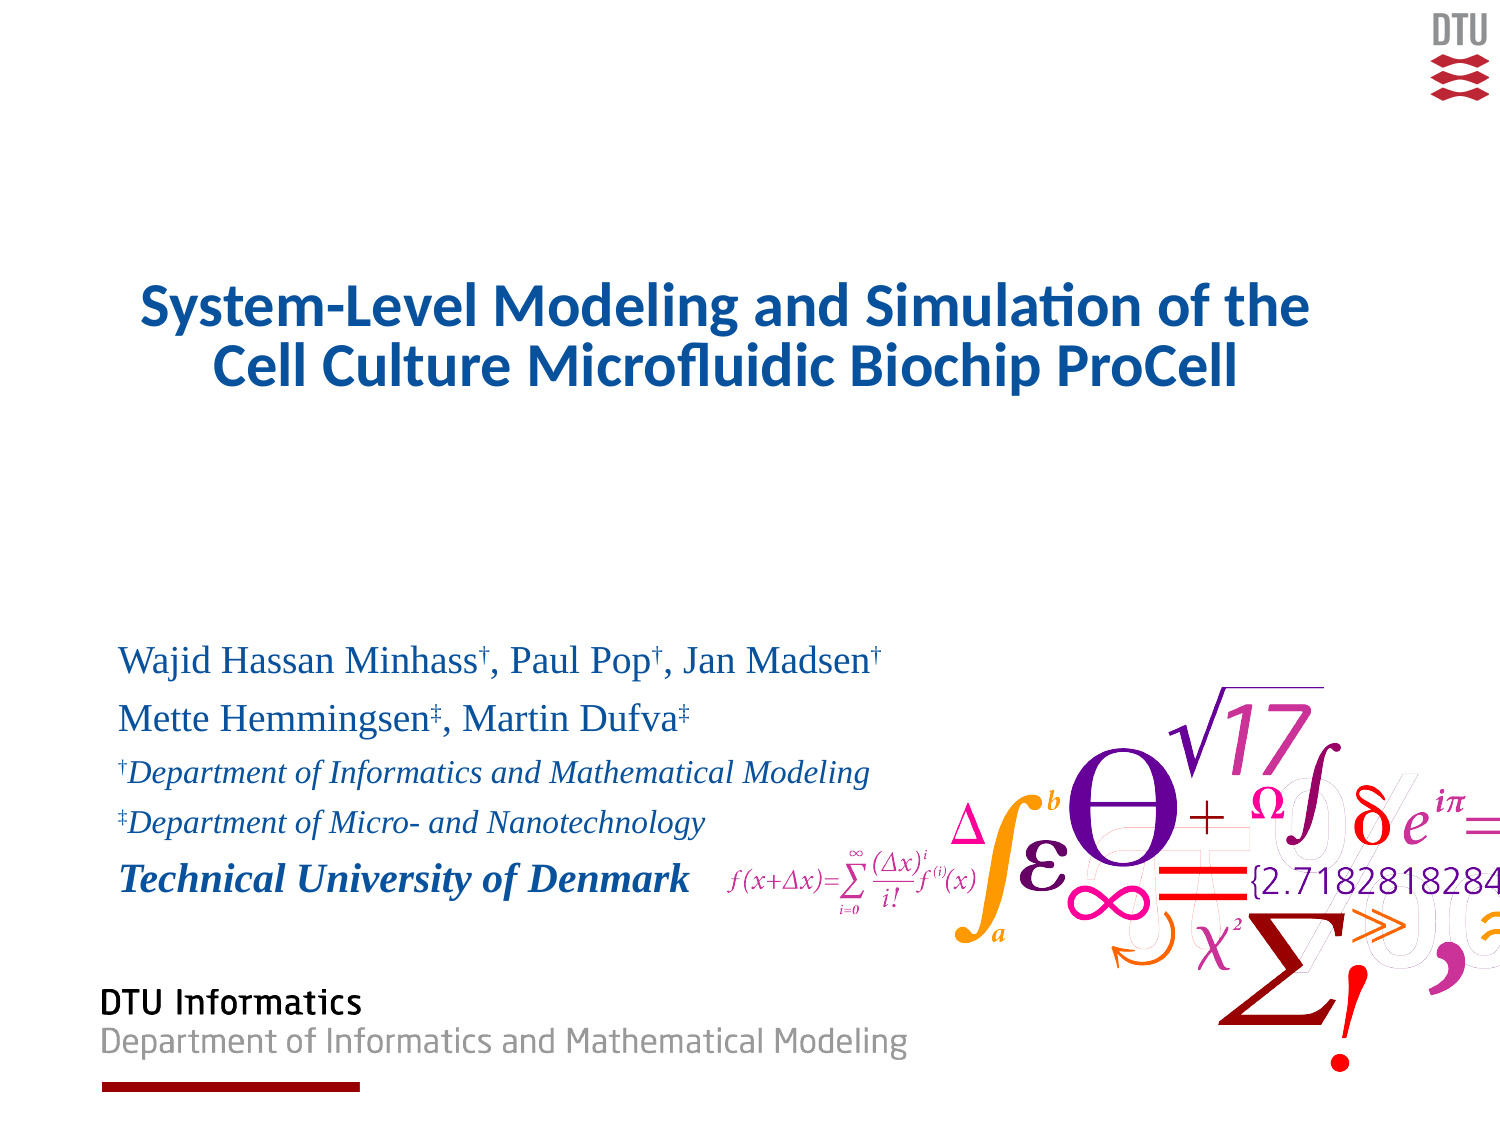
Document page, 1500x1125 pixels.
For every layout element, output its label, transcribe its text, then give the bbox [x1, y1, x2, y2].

picture [101, 687, 1500, 1093]
title System-Level Modeling and Simulation of the Cell Culture Microfluidic Biochip ProCell [117, 255, 1337, 399]
picture [1410, 13, 1490, 101]
subtitle Wajid Hassan Minhass†, Paul Pop†, Jan Madsen† Mette Hemmingsen‡, Martin Dufva‡ †Department of Informatics and Mathematical Modeling ‡Department of Micro- and Nanotechnology Technical University of Denmark [117, 571, 1183, 891]
